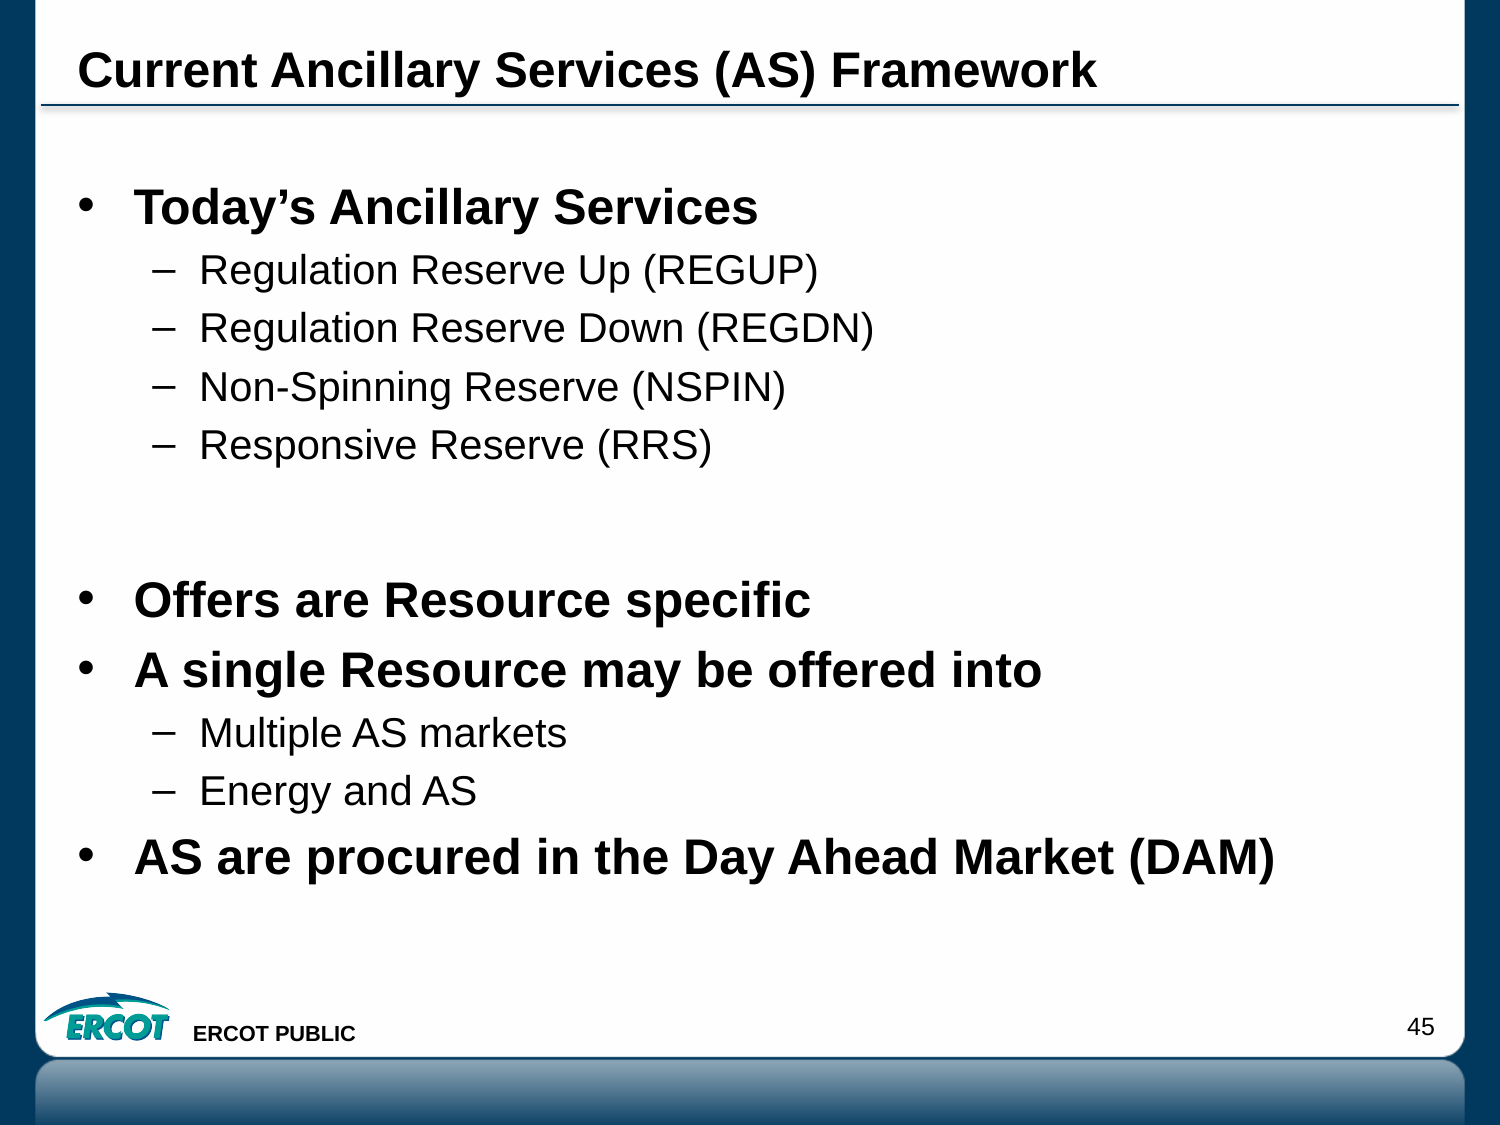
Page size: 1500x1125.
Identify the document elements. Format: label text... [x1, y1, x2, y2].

list Today’s Ancillary Services Regulation Reserve Up (REGUP) Regulation Reserve Down (REGDN) Non-Spinning Reserve (NSPIN) Responsive Reserve (RRS) Offers are Resource specific A single Resource may be offered into Multiple AS markets Energy and AS AS are procured in the Day Ahead Market (DAM) [62, 167, 1439, 907]
title Current Ancillary Services (AS) Framework [62, 29, 1450, 106]
picture [35, 0, 1465, 1125]
